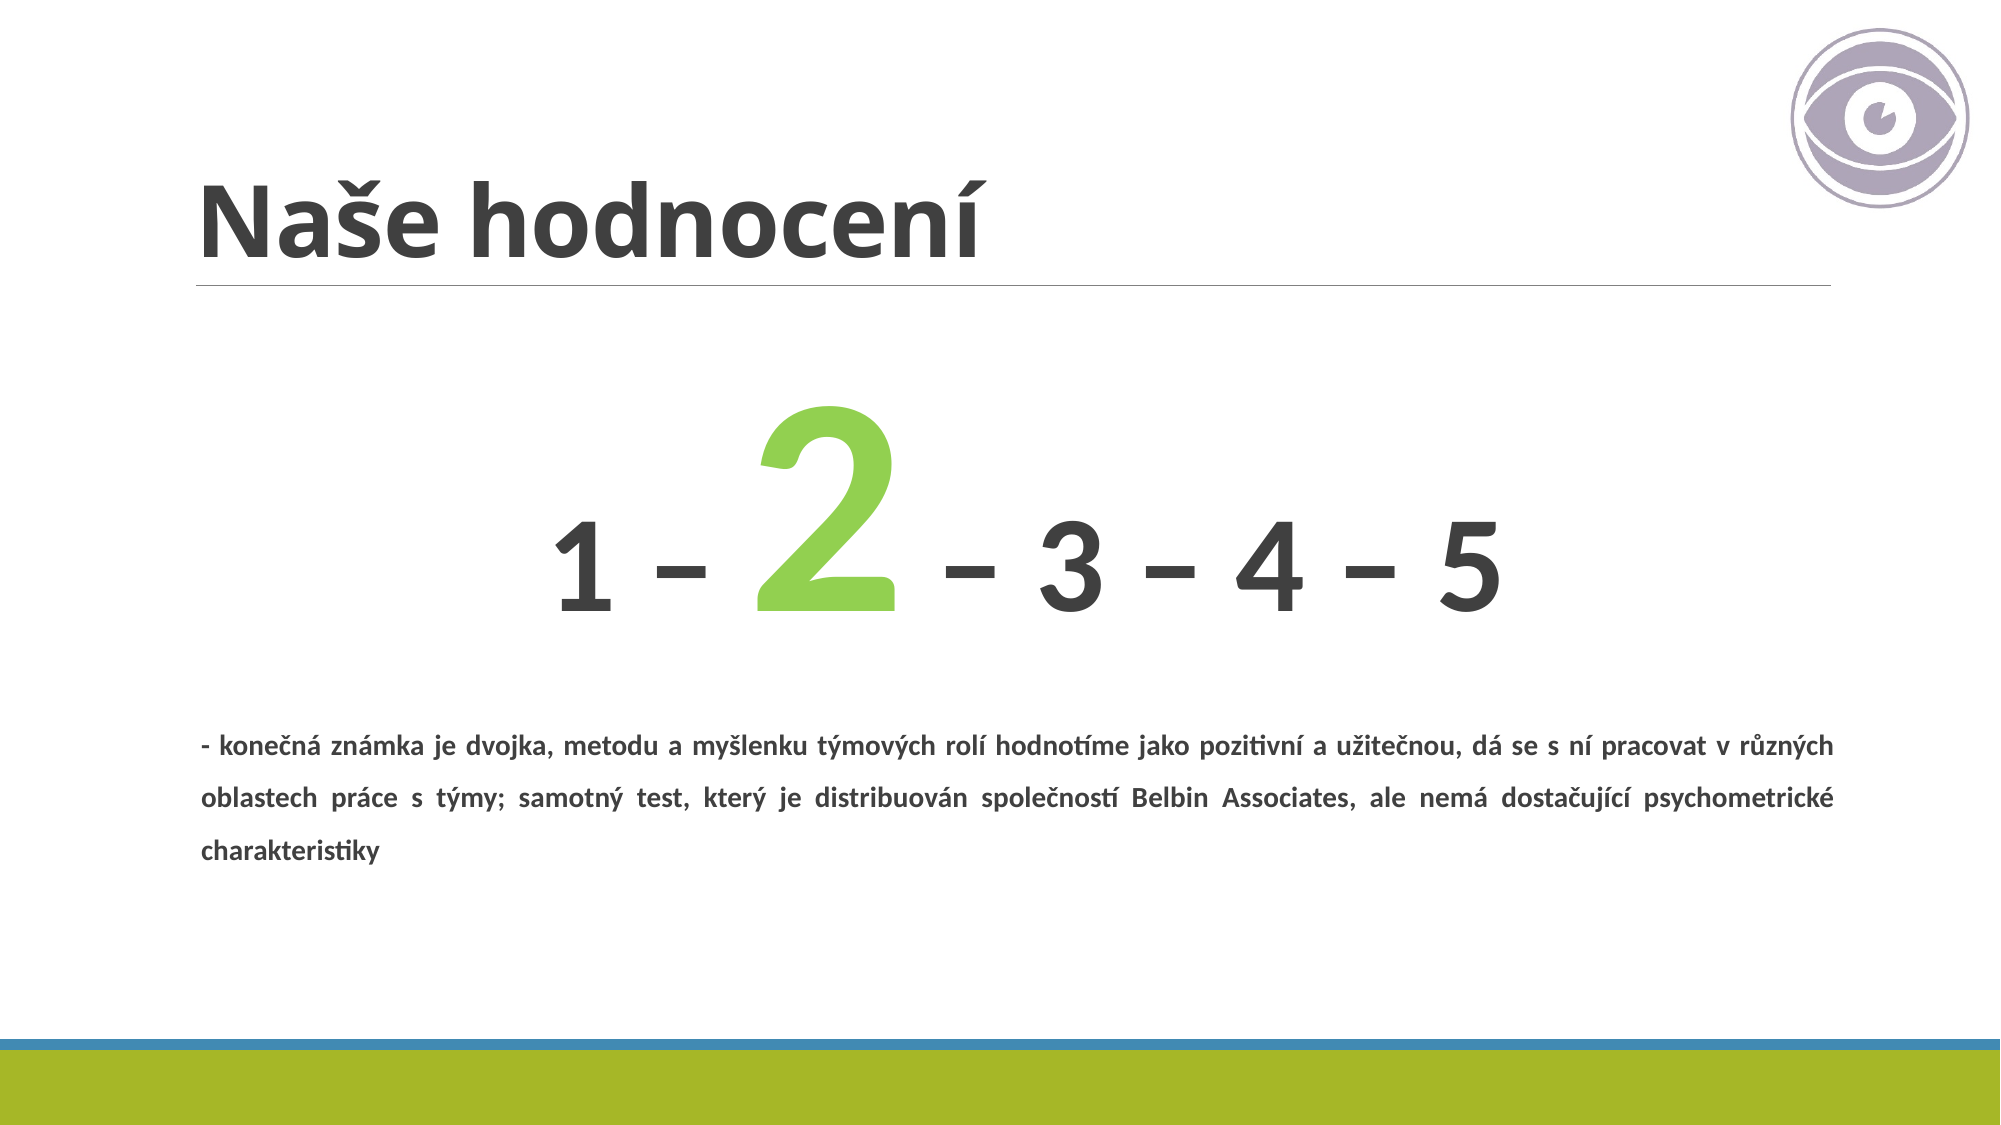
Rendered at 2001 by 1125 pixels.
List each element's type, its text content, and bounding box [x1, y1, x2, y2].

list 1 – 2 – 3 – 4 – 5 - konečná známka je dvojka, metodu a myšlenku týmových rolí hodnotíme jako pozitivní a užitečnou, dá se s ní pracovat v různých oblastech práce s týmy; samotný test, který je distribuován společností Belbin Associates, ale nemá dostačující psychometrické charakteristiky [186, 348, 1837, 1008]
title Naše hodnocení [821, 47, 1830, 285]
text_box [25, 0, 821, 345]
picture [1758, 0, 2000, 237]
